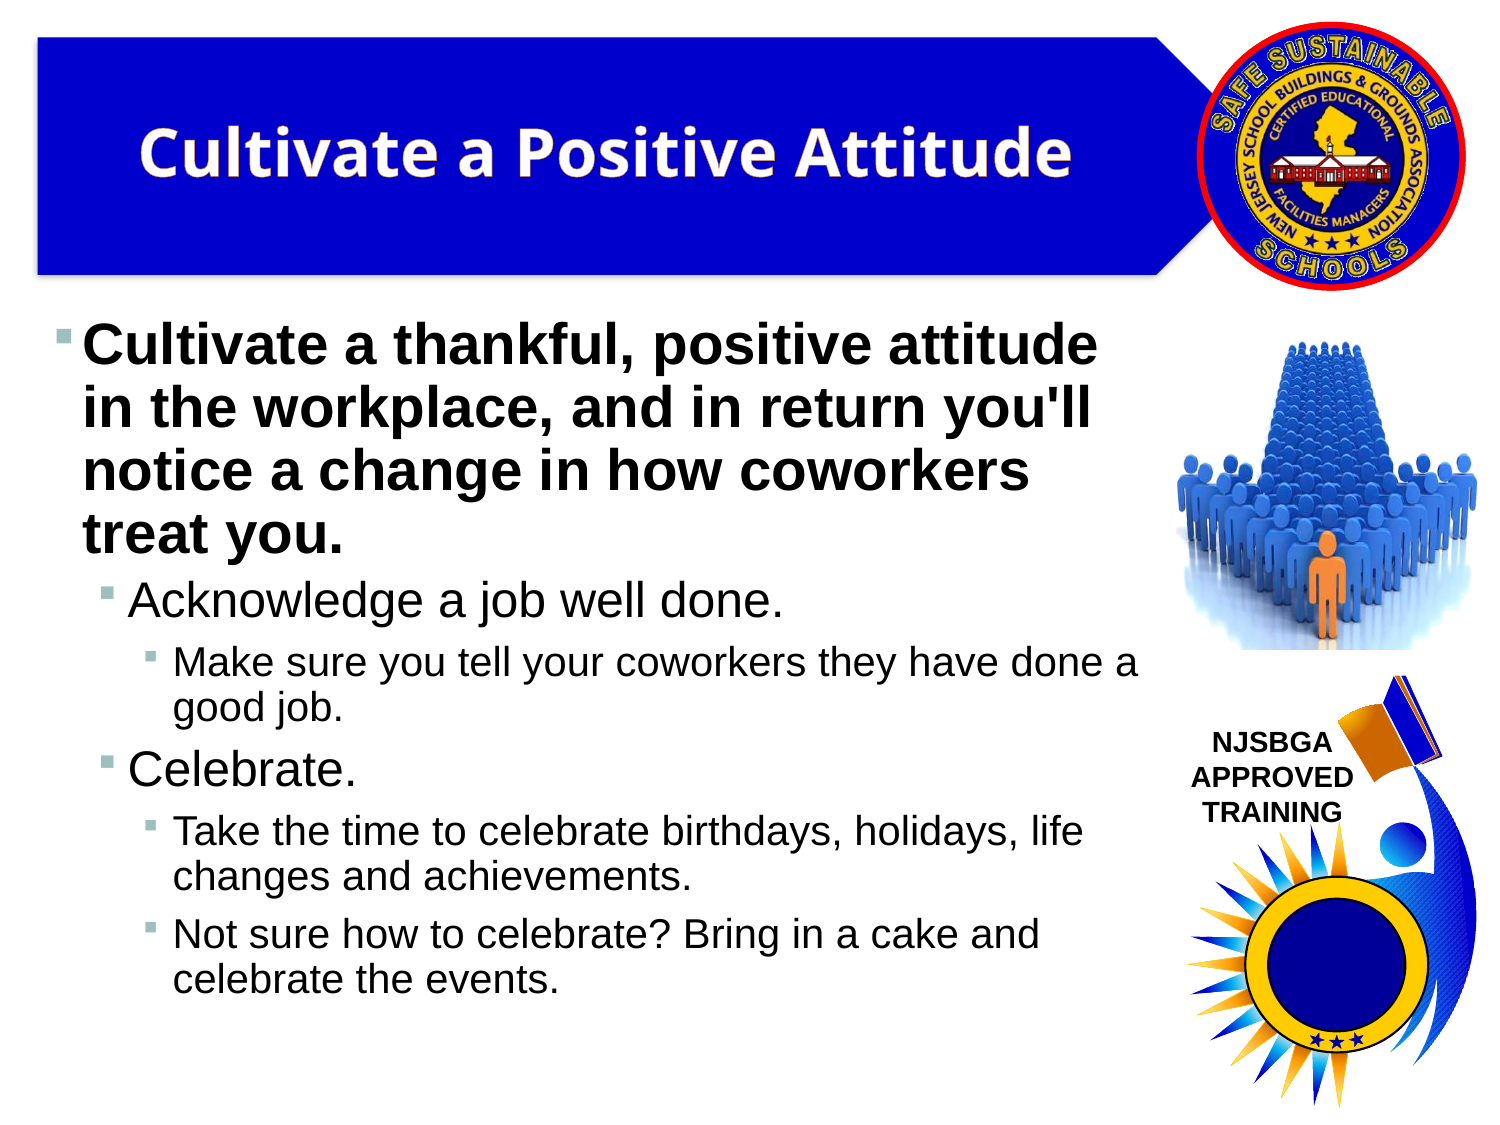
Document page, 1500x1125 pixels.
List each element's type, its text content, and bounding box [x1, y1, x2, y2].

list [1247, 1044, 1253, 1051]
picture [1162, 341, 1486, 650]
list Cultivate a thankful, positive attitude in the workplace, and in return you'll notice a change in how coworkers treat you. Acknowledge a job well done. Make sure you tell your coworkers they have done a good job. Celebrate. Take the time to celebrate birthdays, holidays, life changes and achievements. Not sure how to celebrate? Bring in a cake and celebrate the events. [37, 306, 1162, 1088]
picture [1206, 28, 1451, 284]
title Cultivate a Positive Attitude [50, 60, 1162, 250]
